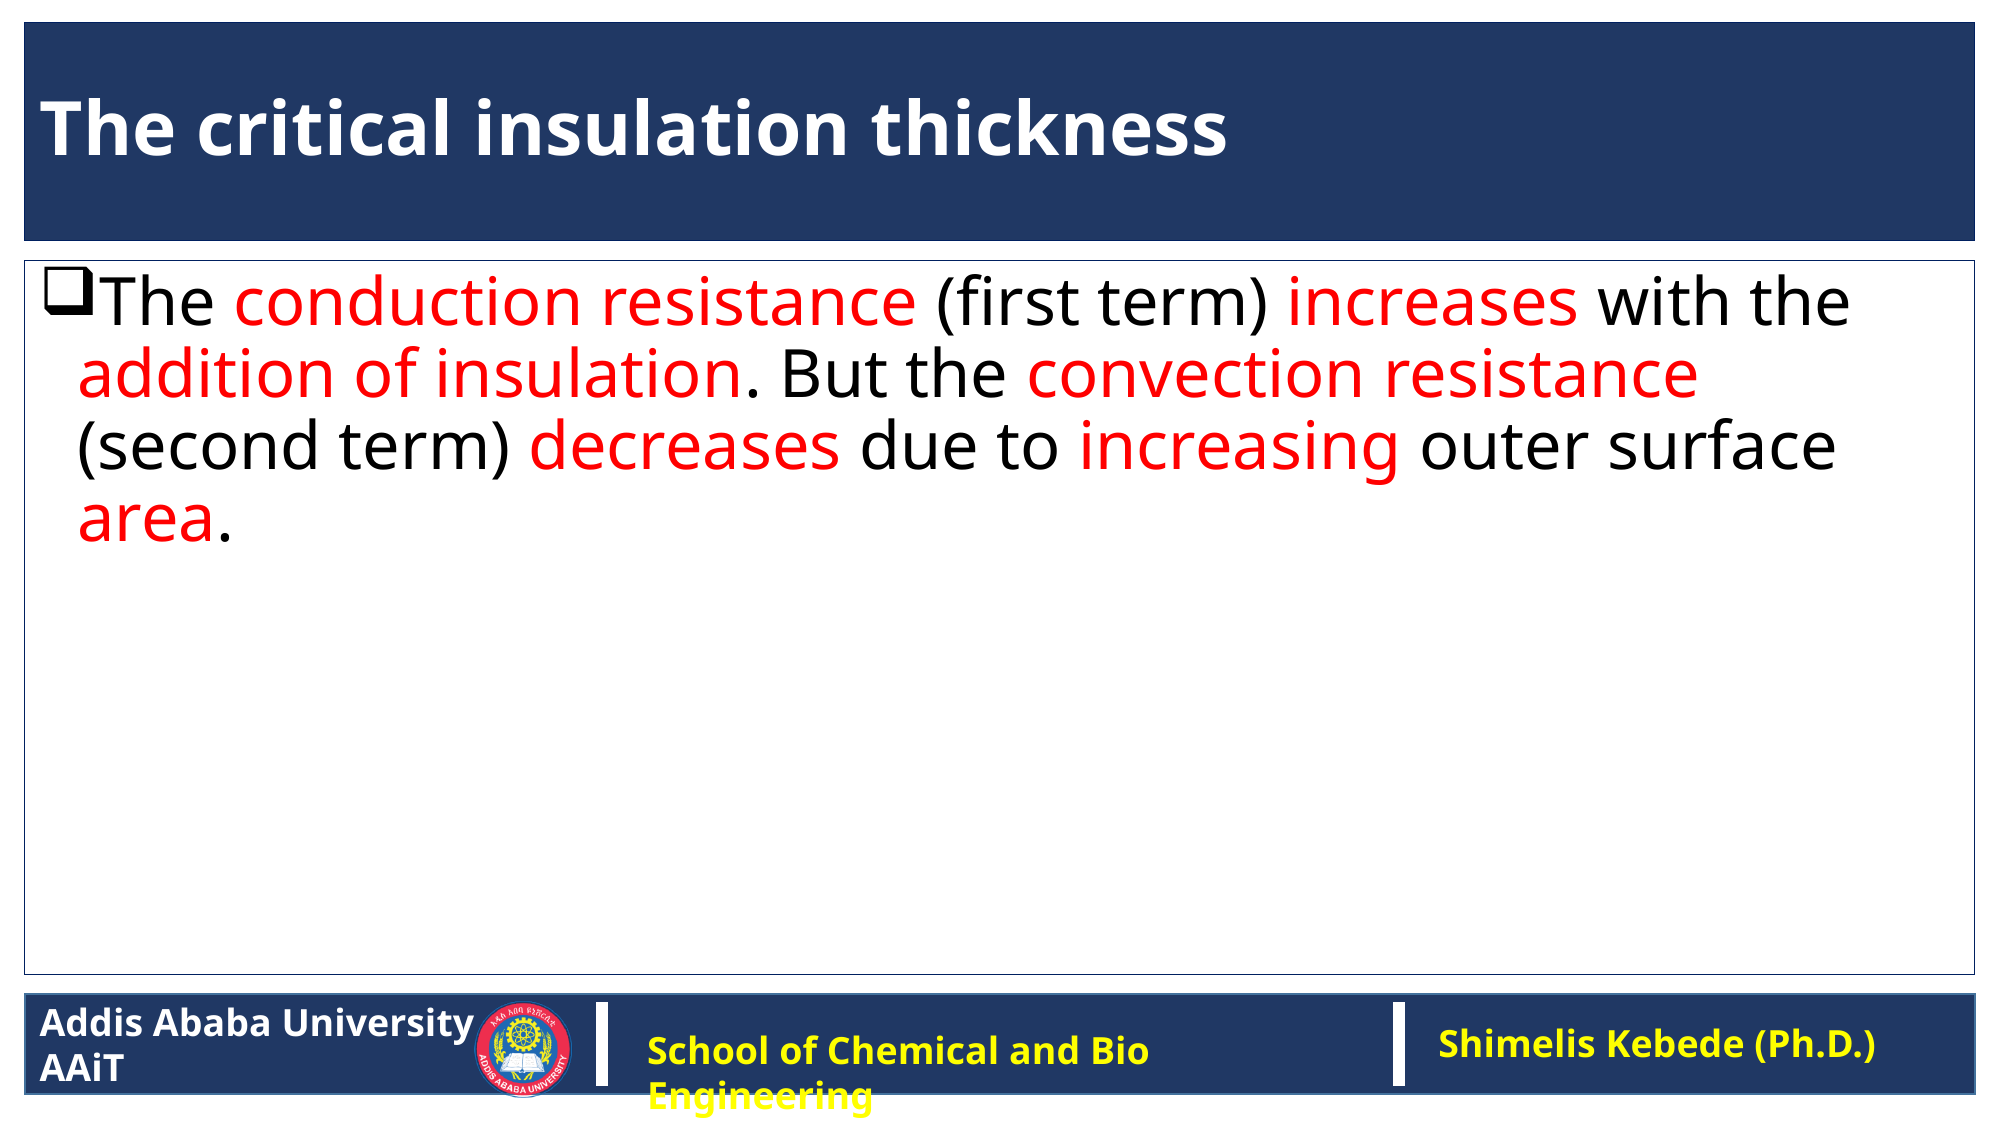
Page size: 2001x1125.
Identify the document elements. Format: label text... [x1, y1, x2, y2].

list The conduction resistance (first term) increases with the addition of insulation. But the convection resistance (second term) decreases due to increasing outer surface area. [24, 260, 1975, 975]
picture [474, 988, 573, 1100]
title The critical insulation thickness [24, 22, 1975, 241]
